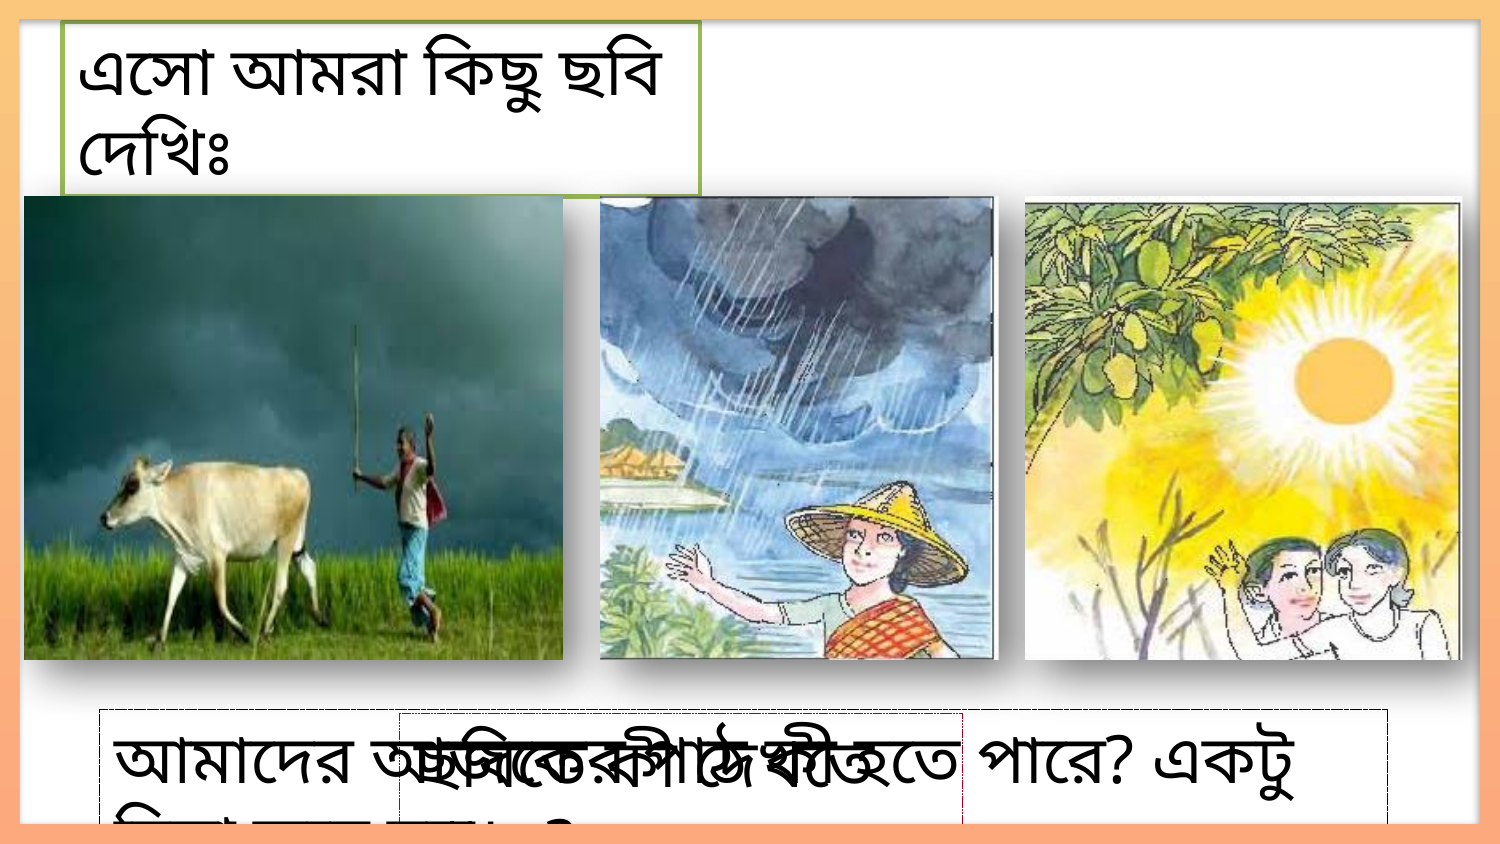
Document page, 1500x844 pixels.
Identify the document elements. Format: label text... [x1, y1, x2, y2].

text_box [0, 0, 1500, 844]
picture [24, 196, 563, 660]
picture [1024, 196, 1463, 660]
picture [599, 196, 999, 660]
text_box আমাদের আজকের পাঠ কী হতে পারে? একটু চিন্তা করে বল। [99, 709, 1388, 821]
text_box এসো আমরা কিছু ছবি দেখিঃ [60, 31, 702, 189]
